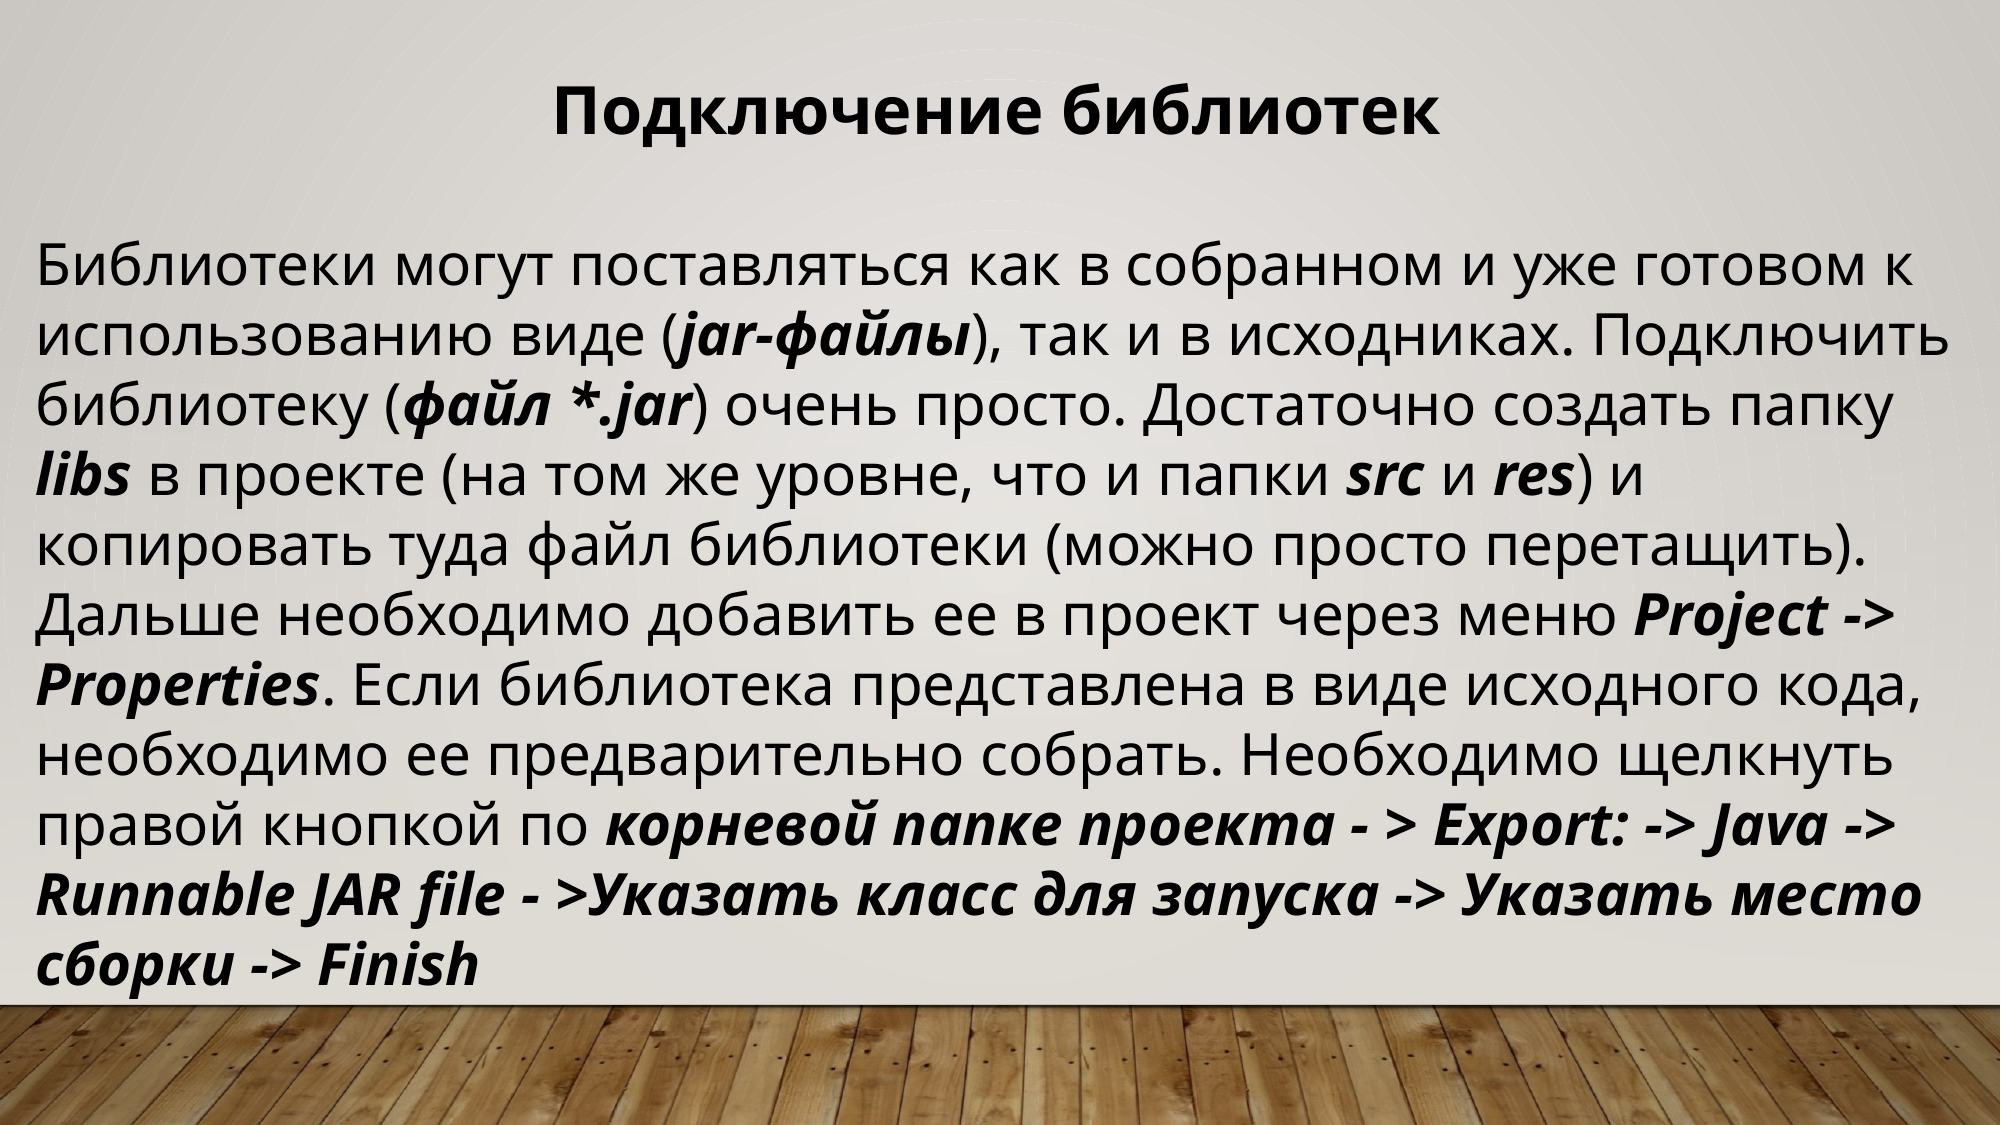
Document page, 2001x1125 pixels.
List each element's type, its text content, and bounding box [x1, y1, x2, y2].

text_box Подключение библиотек Библиотеки могут поставляться как в собранном и уже готовом к использованию виде (jar-файлы), так и в исходниках. Подключить библиотеку (файл *.jar) очень просто. Достаточно создать папку libs в проекте (на том же уровне, что и папки src и res) и копировать туда файл библиотеки (можно просто перетащить). Дальше необходимо добавить ее в проект через меню Project -> Properties. Если библиотека представлена в виде исходного кода, необходимо ее предварительно собрать. Необходимо щелкнуть правой кнопкой по корневой папке проекта - > Export: -> Java -> Runnable JAR file - >Указать класс для запуска -> Указать место сборки -> Finish [20, 60, 1973, 1005]
picture [0, 1005, 2000, 1125]
